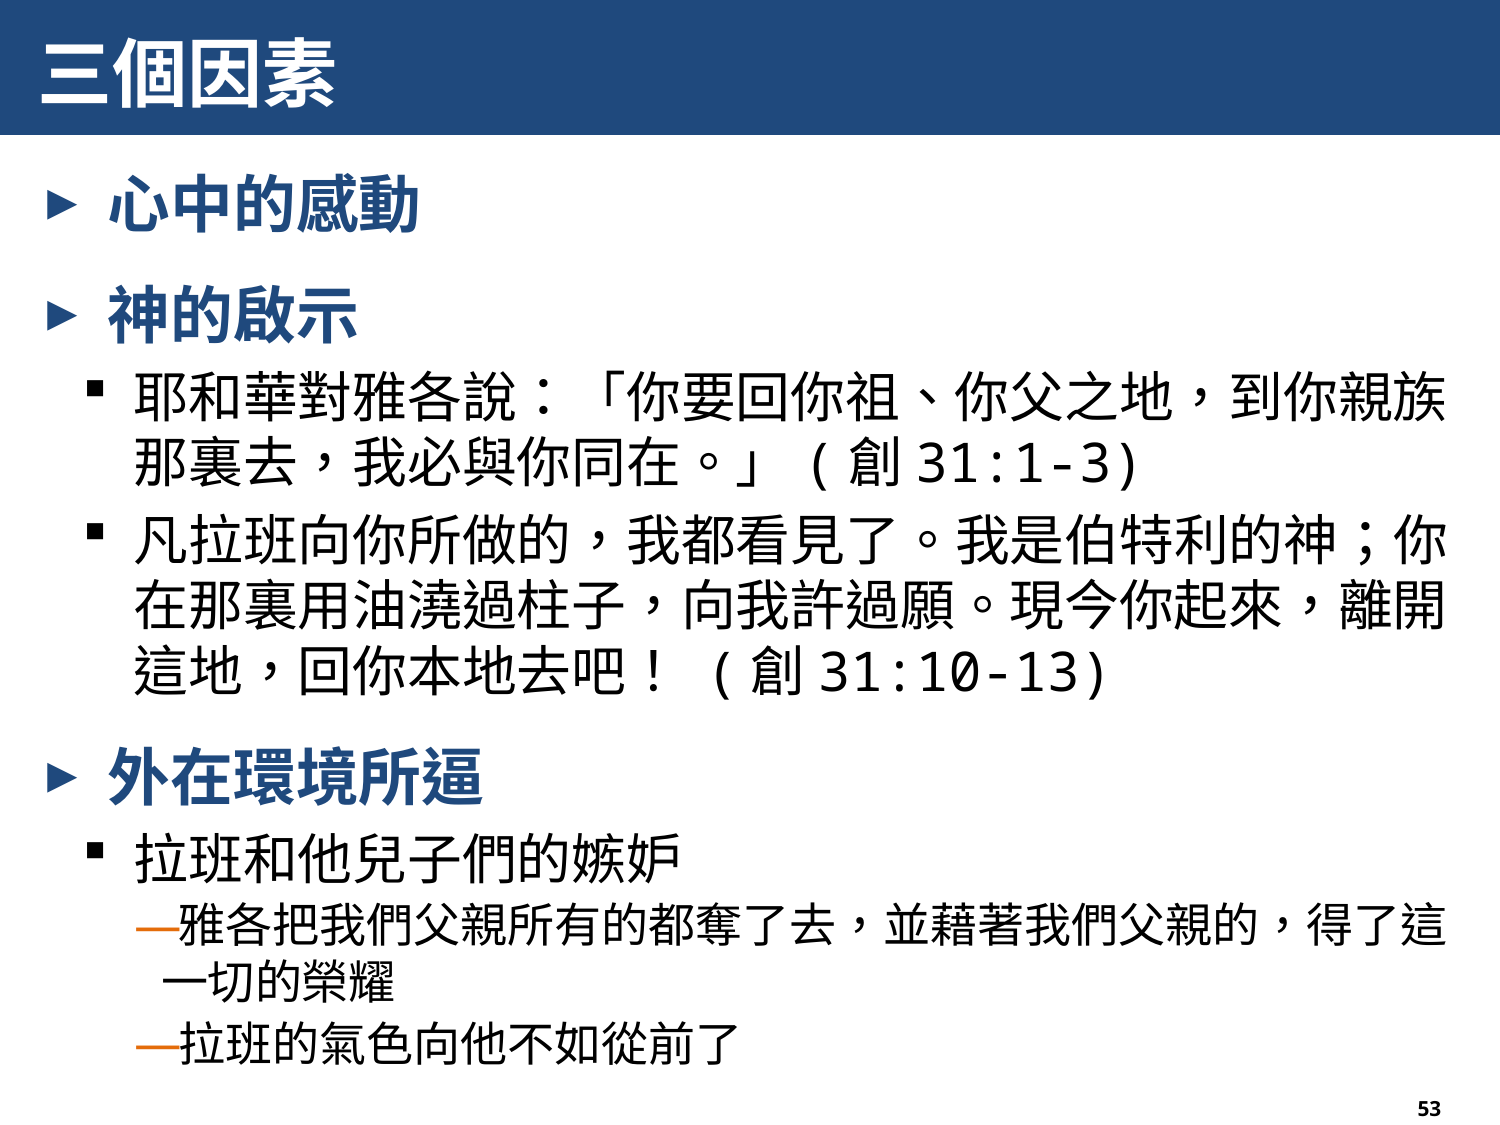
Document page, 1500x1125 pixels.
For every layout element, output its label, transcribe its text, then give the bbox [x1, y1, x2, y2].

title 三個因素 [37, 0, 1463, 135]
list 心中的感動 神的啟示 耶和華對雅各說：「你要回你祖、你父之地，到你親族那裏去，我必與你同在。」(創31:1-3) 凡拉班向你所做的，我都看見了。我是伯特利的神；你在那裏用油澆過柱子，向我許過願。現今你起來，離開這地，回你本地去吧！ (創31:10-13) 外在環境所逼 拉班和他兒子們的嫉妒 雅各把我們父親所有的都奪了去，並藉著我們父親的，得了這一切的榮耀 拉班的氣色向他不如從前了 [37, 157, 1463, 1088]
